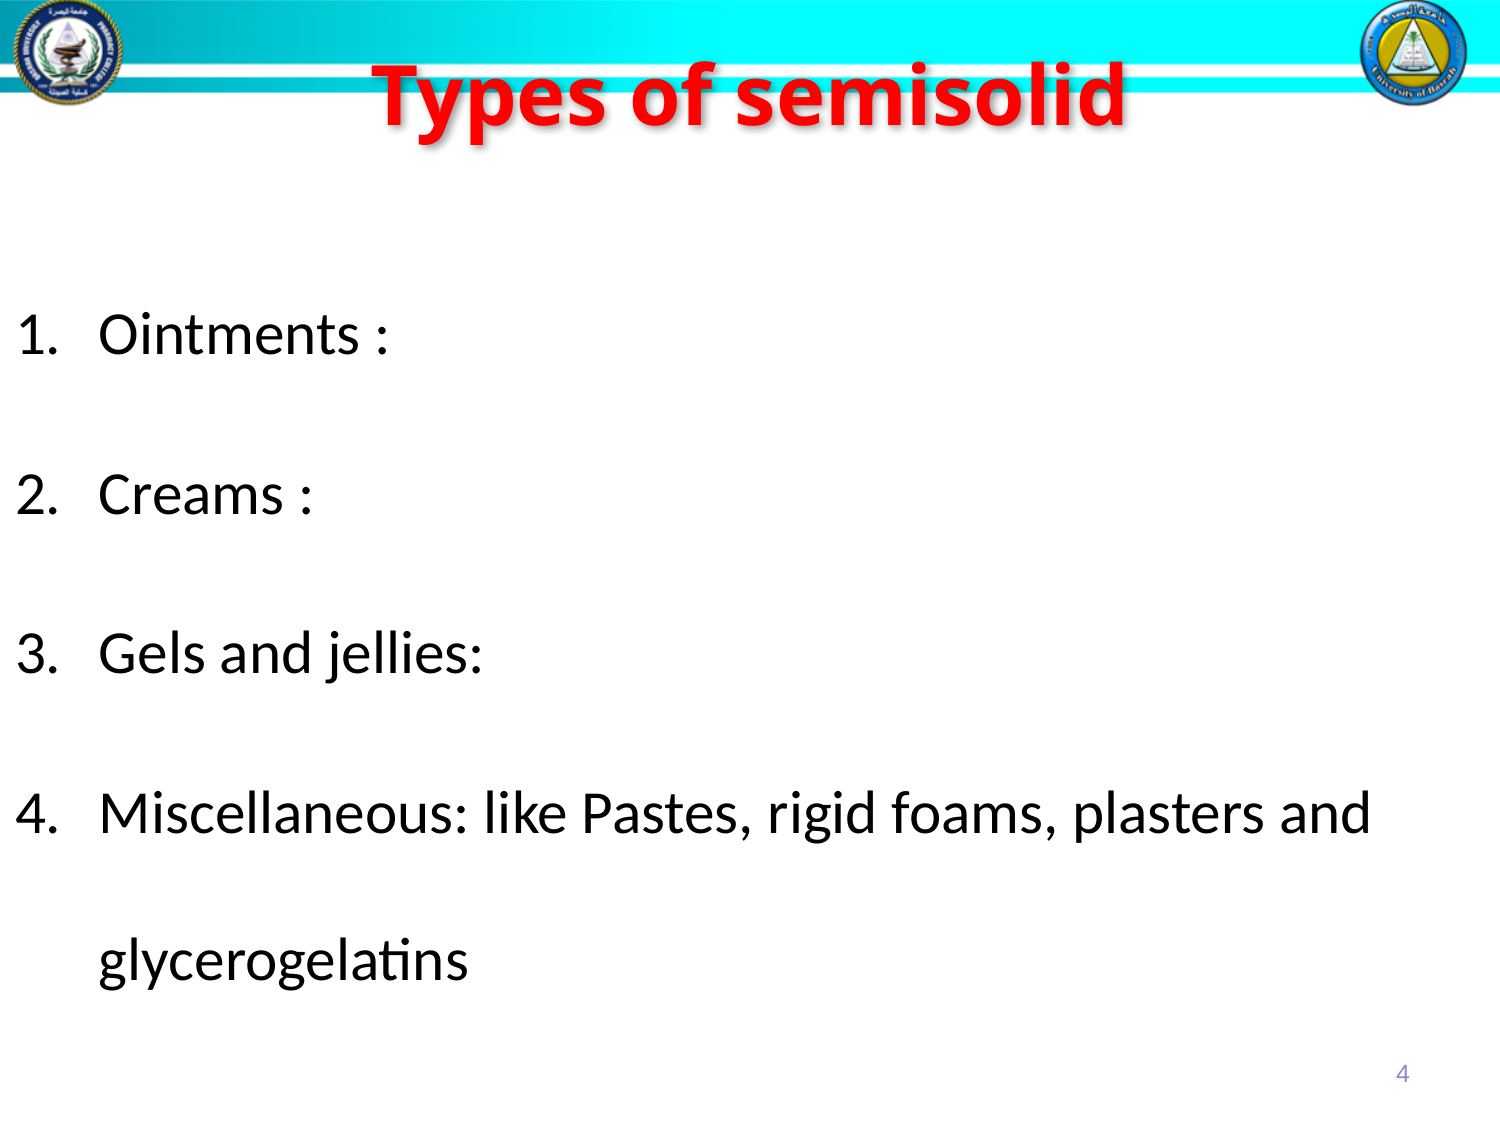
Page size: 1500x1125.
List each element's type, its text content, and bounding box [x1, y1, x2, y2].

picture [1425, 0, 1500, 113]
title Types of semisolid [75, 0, 1425, 194]
picture [0, 0, 75, 113]
list Ointments : Creams : Gels and jellies: Miscellaneous: like Pastes, rigid foams, plasters and glycerogelatins [0, 212, 1475, 1005]
slide_number 4 [1074, 1042, 1425, 1103]
